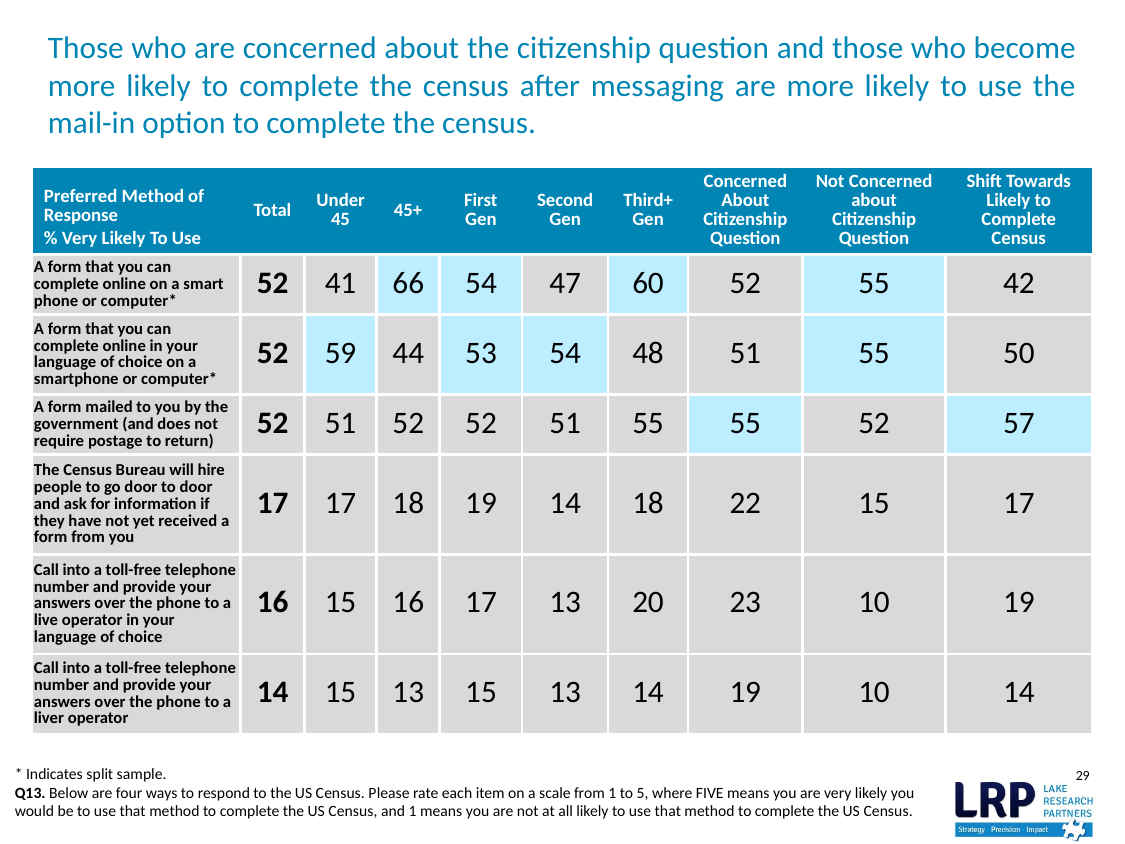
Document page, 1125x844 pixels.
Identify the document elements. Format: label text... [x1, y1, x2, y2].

table_cell 54 [523, 316, 607, 393]
table_header Under 45 [305, 168, 377, 253]
table_cell 44 [378, 316, 438, 393]
table_cell 10 [804, 655, 944, 733]
picture [954, 781, 1095, 842]
table_cell 18 [609, 456, 687, 553]
table_cell 52 [242, 396, 303, 453]
table_header Third+ Gen [608, 168, 688, 253]
table_cell Call into a toll-free telephone number and provide your answers over the phone to a liver operator [33, 655, 239, 733]
table_cell 19 [947, 556, 1091, 653]
table_cell 51 [689, 316, 801, 393]
table_cell 41 [306, 256, 375, 313]
table_cell 60 [609, 256, 687, 313]
table_cell 10 [804, 556, 944, 653]
table_cell 16 [378, 556, 438, 653]
table_cell 17 [441, 556, 521, 653]
table_header Second Gen [522, 168, 608, 253]
table_cell 52 [242, 316, 303, 393]
table_cell 15 [306, 655, 375, 733]
table_cell 52 [242, 256, 303, 313]
table_cell 50 [947, 316, 1091, 393]
table_cell 22 [689, 456, 801, 553]
table_header Total [240, 168, 305, 253]
table_cell 48 [609, 316, 687, 393]
table_cell 20 [609, 556, 687, 653]
table_cell 57 [947, 396, 1091, 453]
table_header 45+ [377, 168, 440, 253]
table_cell 52 [441, 396, 521, 453]
table_cell 52 [689, 256, 801, 313]
table_cell 54 [441, 256, 521, 313]
table_header Concerned About Citizenship Question [688, 168, 803, 253]
table_cell 14 [609, 655, 687, 733]
table_cell 23 [689, 556, 801, 653]
table_cell The Census Bureau will hire people to go door to door and ask for information if they have not yet received a form from you [33, 456, 239, 553]
table_cell 14 [947, 655, 1091, 733]
table_cell 17 [242, 456, 303, 553]
table_cell 18 [378, 456, 438, 553]
table_cell 17 [306, 456, 375, 553]
title Those who are concerned about the citizenship question and those who become more likely to complete the census after messaging are more likely to use the mail-in option to complete the census. [32, 18, 1093, 149]
table_cell 51 [306, 396, 375, 453]
table_cell 51 [523, 396, 607, 453]
table_cell 15 [804, 456, 944, 553]
table_cell 14 [242, 655, 303, 733]
table_header Shift Towards Likely to Complete Census [946, 168, 1092, 253]
table_cell 13 [378, 655, 438, 733]
table_cell 15 [306, 556, 375, 653]
table_cell 59 [306, 316, 375, 393]
table_cell 42 [947, 256, 1091, 313]
table_cell 52 [378, 396, 438, 453]
table_cell 47 [523, 256, 607, 313]
table_cell 16 [242, 556, 303, 653]
table_cell 13 [523, 556, 607, 653]
table_header Not Concerned about Citizenship Question [803, 168, 946, 253]
table_cell 66 [378, 256, 438, 313]
table_header First Gen [440, 168, 522, 253]
table_cell 55 [689, 396, 801, 453]
table_cell 19 [441, 456, 521, 553]
table_cell 55 [804, 316, 944, 393]
table_cell 17 [947, 456, 1091, 553]
table_cell Call into a toll-free telephone number and provide your answers over the phone to a live operator in your language of choice [33, 556, 239, 653]
table_cell 55 [804, 256, 944, 313]
table_cell 15 [441, 655, 521, 733]
table_cell A form that you can complete online in your language of choice on a smartphone or computer* [33, 316, 239, 393]
table_cell 55 [609, 396, 687, 453]
table_cell 14 [523, 456, 607, 553]
text_box * Indicates split sample. Q13. Below are four ways to respond to the US Census. Please rate each item on a scale from 1 to 5, where FIVE means you are very likely you would be to use that method to complete the US Census, and 1 means you are not at all likely to use that method to complete the US Census. [0, 756, 932, 828]
table_cell 53 [441, 316, 521, 393]
table_cell 52 [804, 396, 944, 453]
table_cell 19 [689, 655, 801, 733]
footer 29 [1040, 759, 1125, 797]
table_header Preferred Method of Response % Very Likely To Use [33, 168, 240, 253]
table_cell 13 [523, 655, 607, 733]
table_cell A form mailed to you by the government (and does not require postage to return) [33, 396, 239, 453]
table_cell A form that you can complete online on a smart phone or computer* [33, 256, 239, 313]
